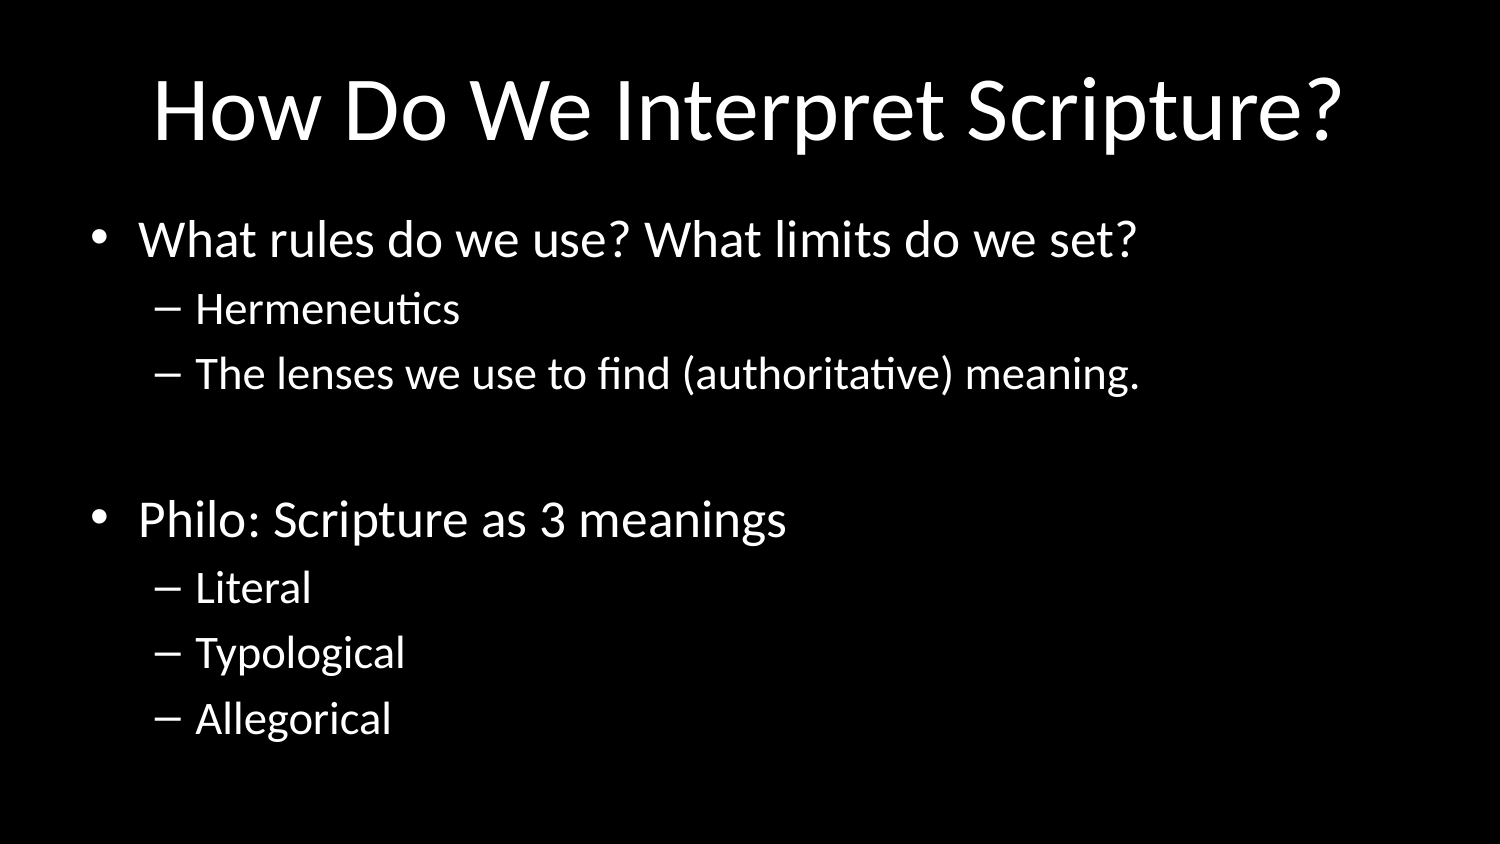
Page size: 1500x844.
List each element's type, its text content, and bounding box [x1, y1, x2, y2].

list What rules do we use? What limits do we set? Hermeneutics The lenses we use to find (authoritative) meaning. Philo: Scripture as 3 meanings Literal Typological Allegorical [75, 196, 1425, 754]
title How Do We Interpret Scripture? [75, 33, 1425, 175]
